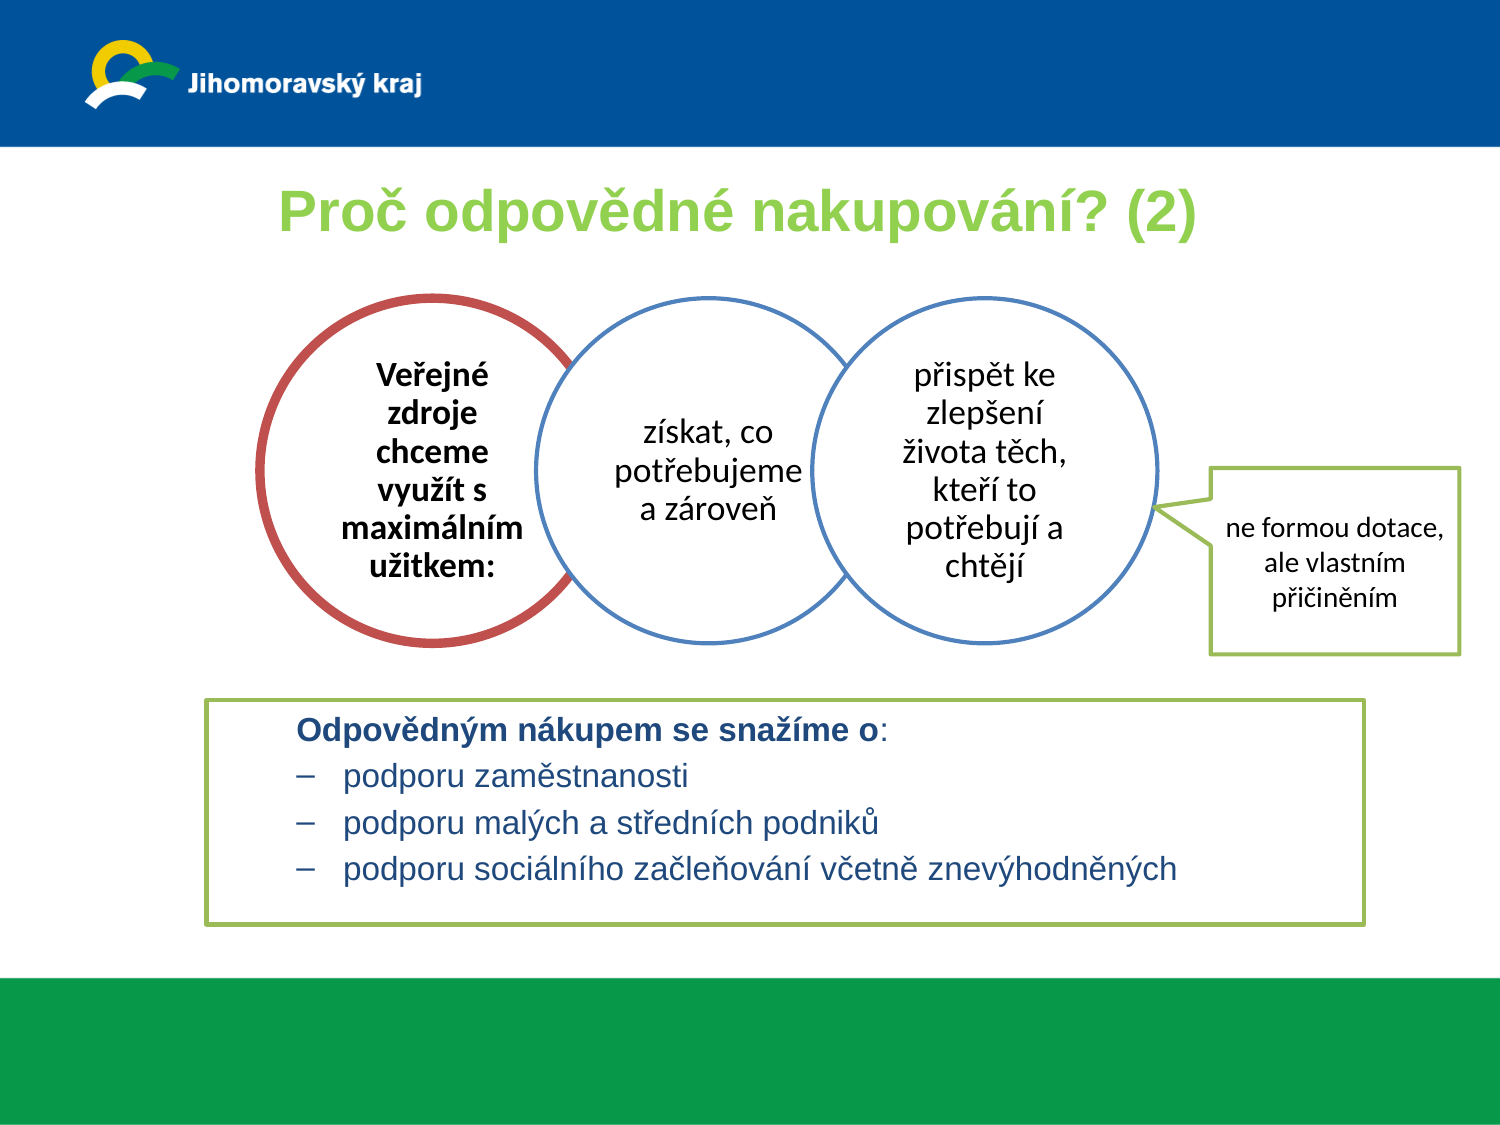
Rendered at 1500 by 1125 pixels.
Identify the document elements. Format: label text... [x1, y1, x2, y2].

title Proč odpovědné nakupování? (2) [18, 160, 1460, 256]
text_box Odpovědným nákupem se snažíme o: podporu zaměstnanosti podporu malých a středních podniků podporu sociálního začleňování včetně znevýhodněných [204, 698, 1366, 927]
text_box ne formou dotace, ale vlastním přičiněním [1208, 465, 1462, 657]
picture [0, 0, 1500, 1125]
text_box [135, 297, 1282, 644]
